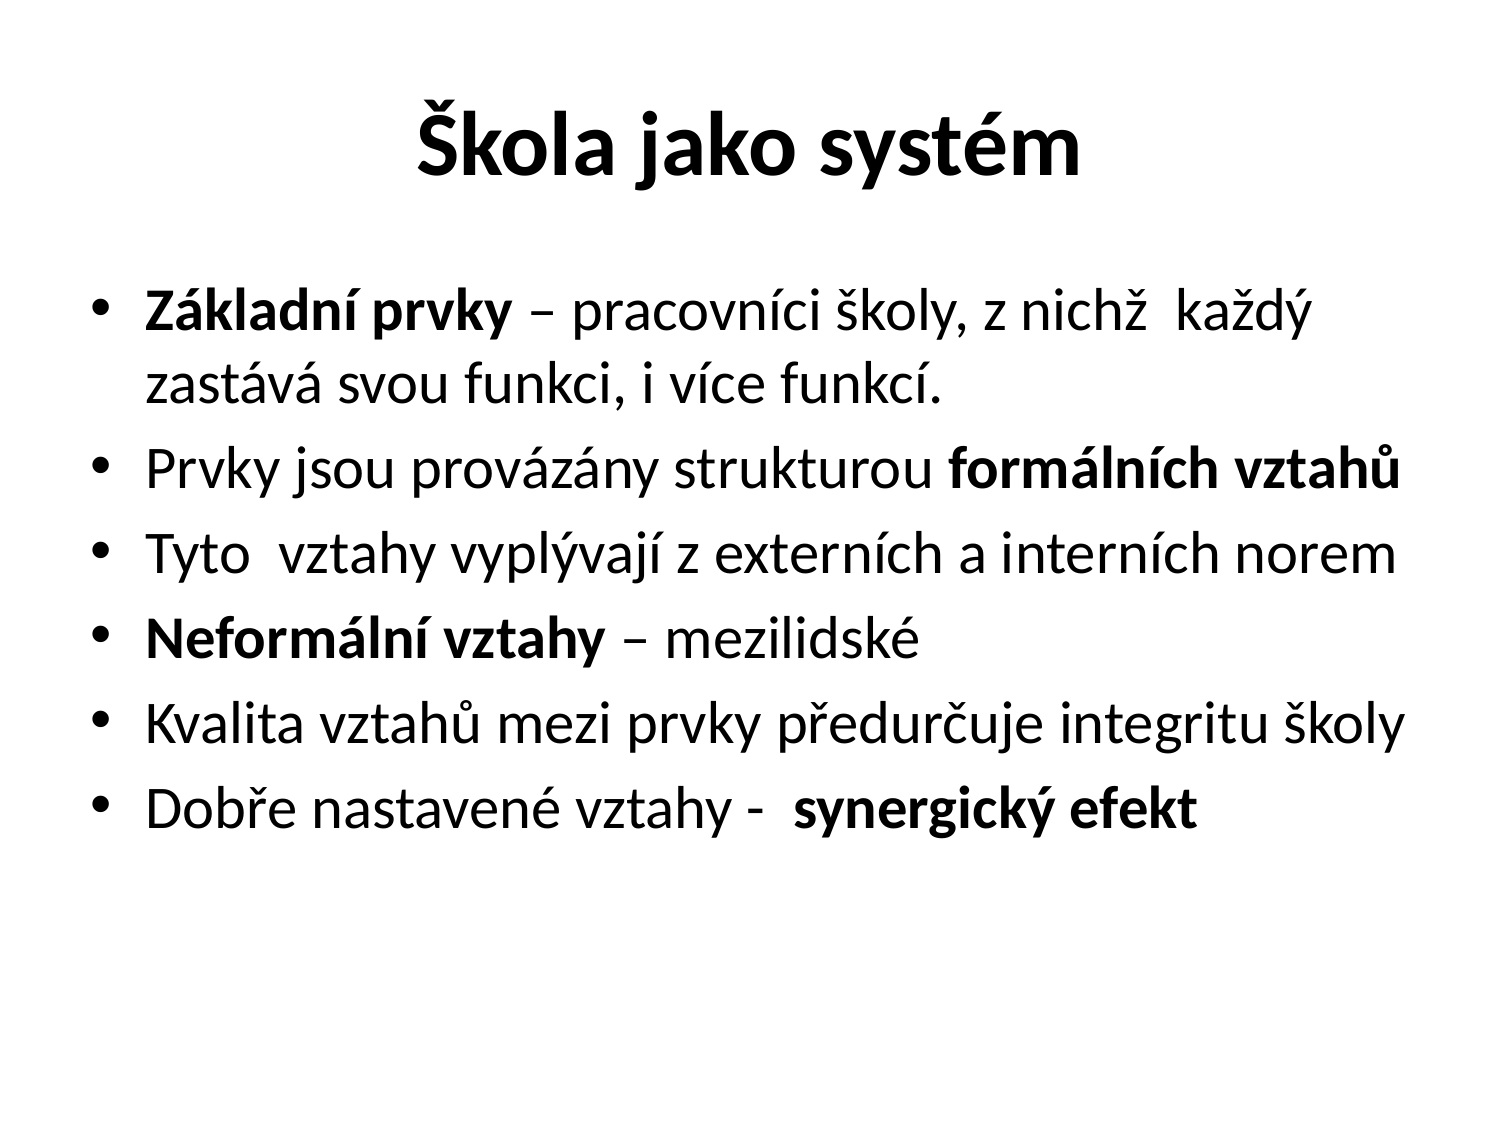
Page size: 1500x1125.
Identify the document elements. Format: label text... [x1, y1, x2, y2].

title Škola jako systém [75, 45, 1425, 233]
list Základní prvky – pracovníci školy, z nichž každý zastává svou funkci, i více funkcí. Prvky jsou provázány strukturou formálních vztahů Tyto vztahy vyplývají z externích a interních norem Neformální vztahy – mezilidské Kvalita vztahů mezi prvky předurčuje integritu školy Dobře nastavené vztahy - synergický efekt [75, 262, 1425, 1005]
